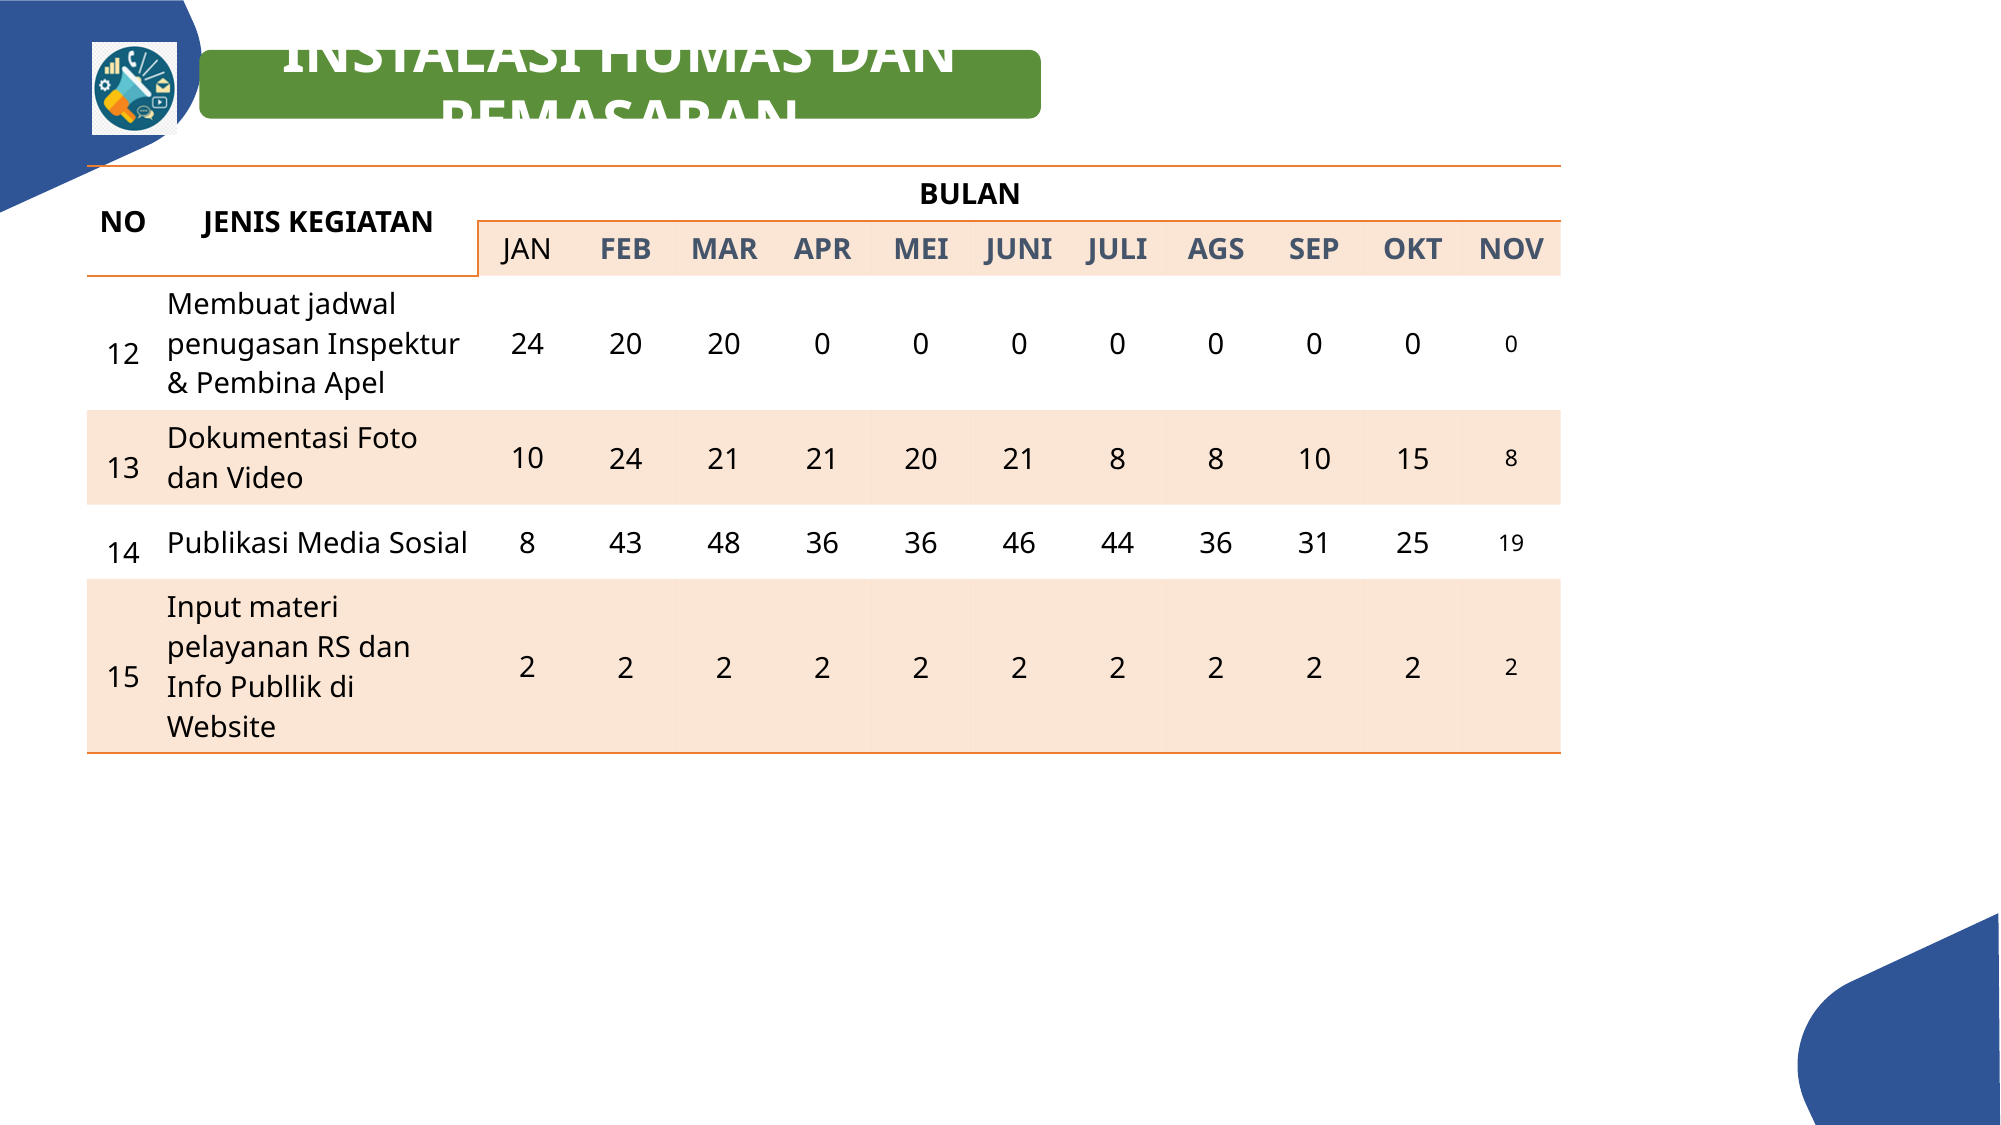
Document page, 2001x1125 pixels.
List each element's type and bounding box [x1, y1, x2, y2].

table_header [87, 167, 1561, 275]
slide_number [1412, 1042, 1863, 1103]
table_cell [87, 222, 1561, 752]
picture [92, 42, 177, 135]
text_box [198, 48, 1042, 120]
